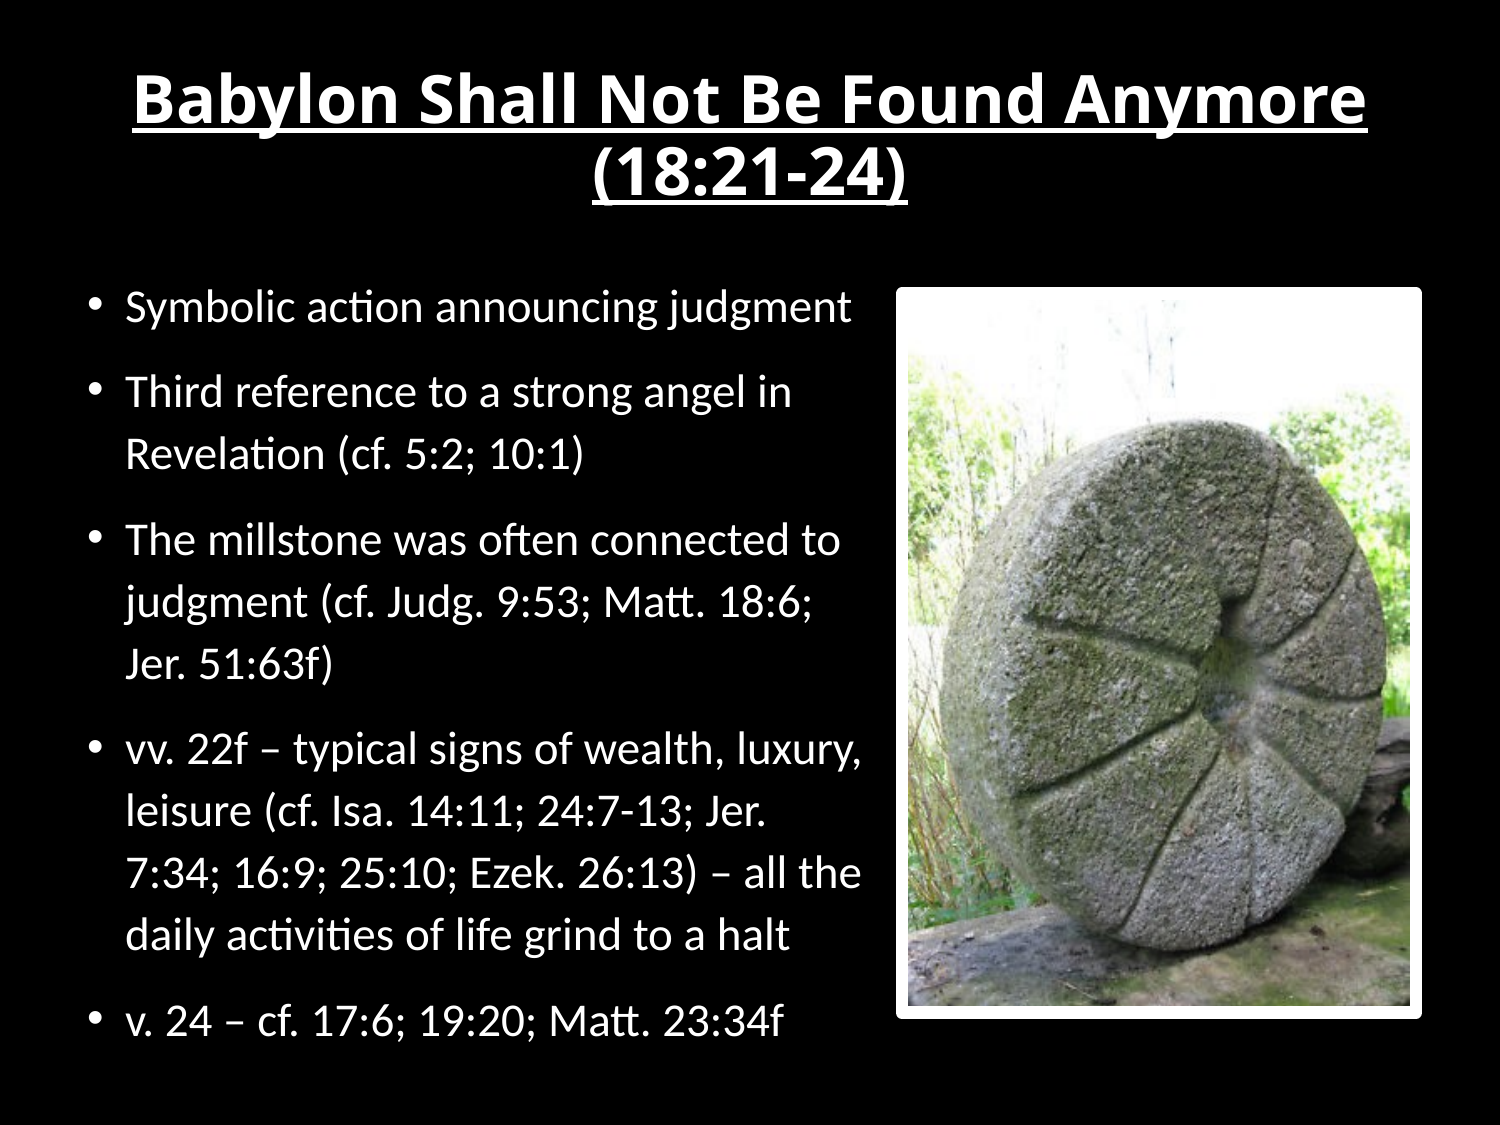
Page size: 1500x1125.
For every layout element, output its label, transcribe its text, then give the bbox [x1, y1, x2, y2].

title Babylon Shall Not Be Found Anymore (18:21-24) [103, 29, 1397, 247]
list Symbolic action announcing judgment Third reference to a strong angel in Revelation (cf. 5:2; 10:1) The millstone was often connected to judgment (cf. Judg. 9:53; Matt. 18:6; Jer. 51:63f) vv. 22f – typical signs of wealth, luxury, leisure (cf. Isa. 14:11; 24:7-13; Jer. 7:34; 16:9; 25:10; Ezek. 26:13) – all the daily activities of life grind to a halt v. 24 – cf. 17:6; 19:20; Matt. 23:34f [72, 262, 881, 1096]
picture [908, 299, 1410, 1007]
